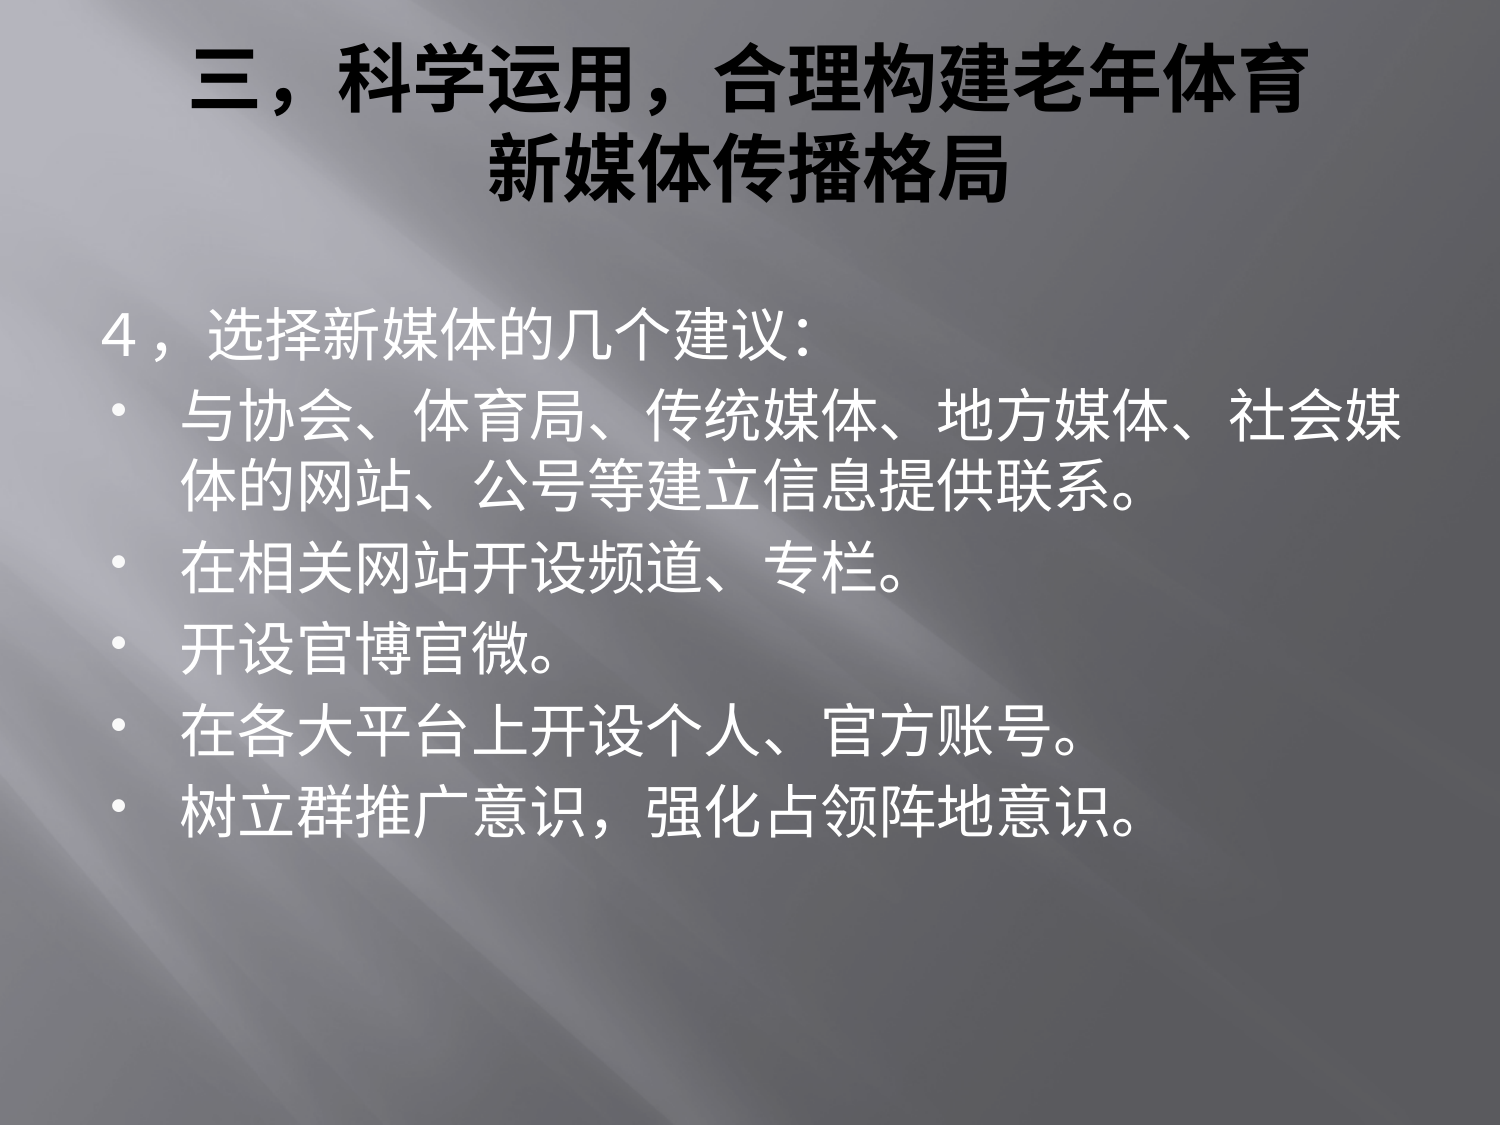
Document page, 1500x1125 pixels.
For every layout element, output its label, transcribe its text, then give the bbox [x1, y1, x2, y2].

title 三，科学运用，合理构建老年体育 新媒体传播格局 [75, 66, 1425, 268]
list ４，选择新媒体的几个建议： 与协会、体育局、传统媒体、地方媒体、社会媒体的网站、公号等建立信息提供联系。 在相关网站开设频道、专栏。 开设官博官微。 在各大平台上开设个人、官方账号。 树立群推广意识，强化占领阵地意识。 [75, 290, 1425, 1005]
